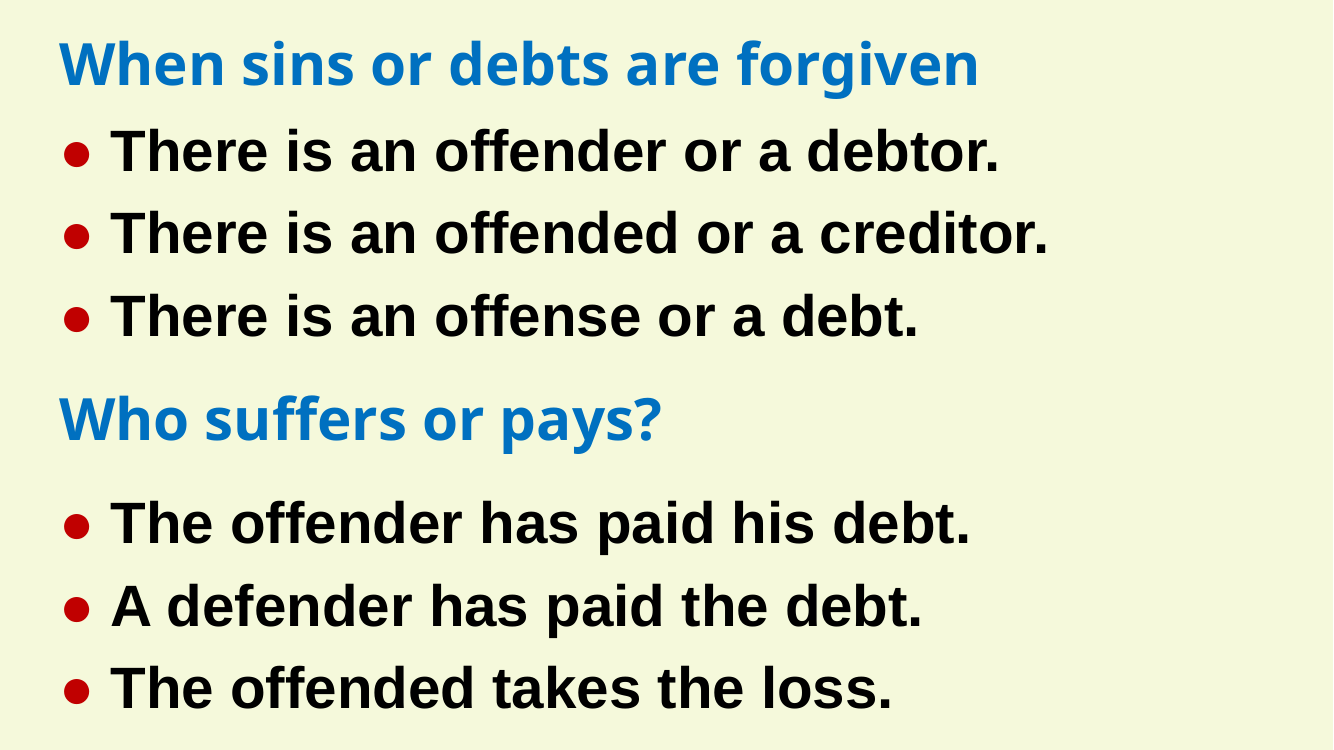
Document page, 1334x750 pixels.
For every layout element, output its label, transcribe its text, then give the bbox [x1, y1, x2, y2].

text_box Who suffers or pays? [44, 375, 809, 460]
text_box ● The offender has paid his debt. ● A defender has paid the debt. ● The offended takes the loss. [44, 477, 1287, 728]
text_box ● There is an offender or a debtor. ● There is an offended or a creditor. ● There is an offense or a debt. [44, 105, 1287, 356]
text_box When sins or debts are forgiven [44, 19, 1147, 105]
